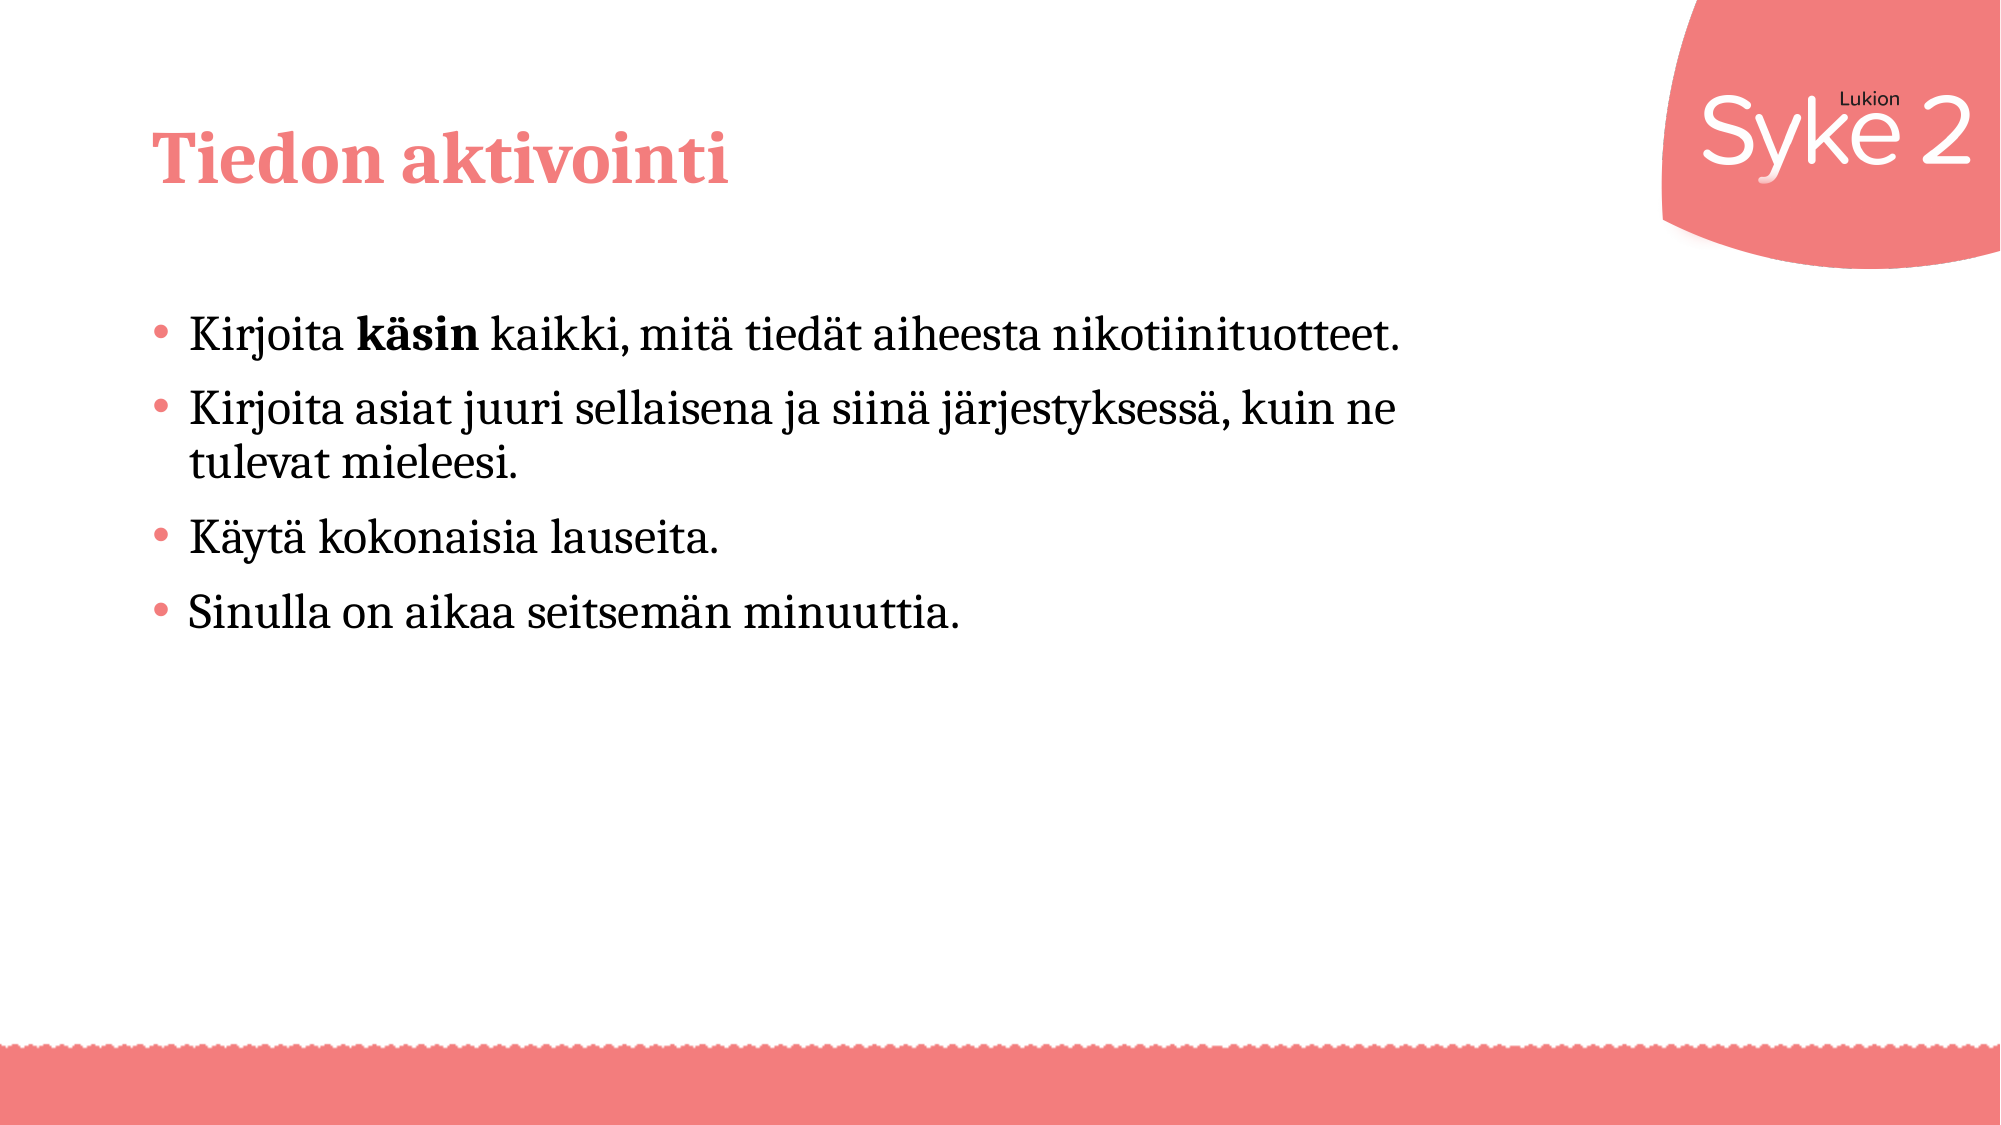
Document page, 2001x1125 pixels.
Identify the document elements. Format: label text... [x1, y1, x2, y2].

picture [0, 1038, 2000, 1125]
title Tiedon aktivointi [137, 111, 1789, 219]
picture [1650, 0, 2001, 278]
list Kirjoita käsin kaikki, mitä tiedät aiheesta nikotiinituotteet. Kirjoita asiat juuri sellaisena ja siinä järjestyksessä, kuin ne tulevat mieleesi. Käytä kokonaisia lauseita. Sinulla on aikaa seitsemän minuuttia. [137, 299, 1463, 1014]
